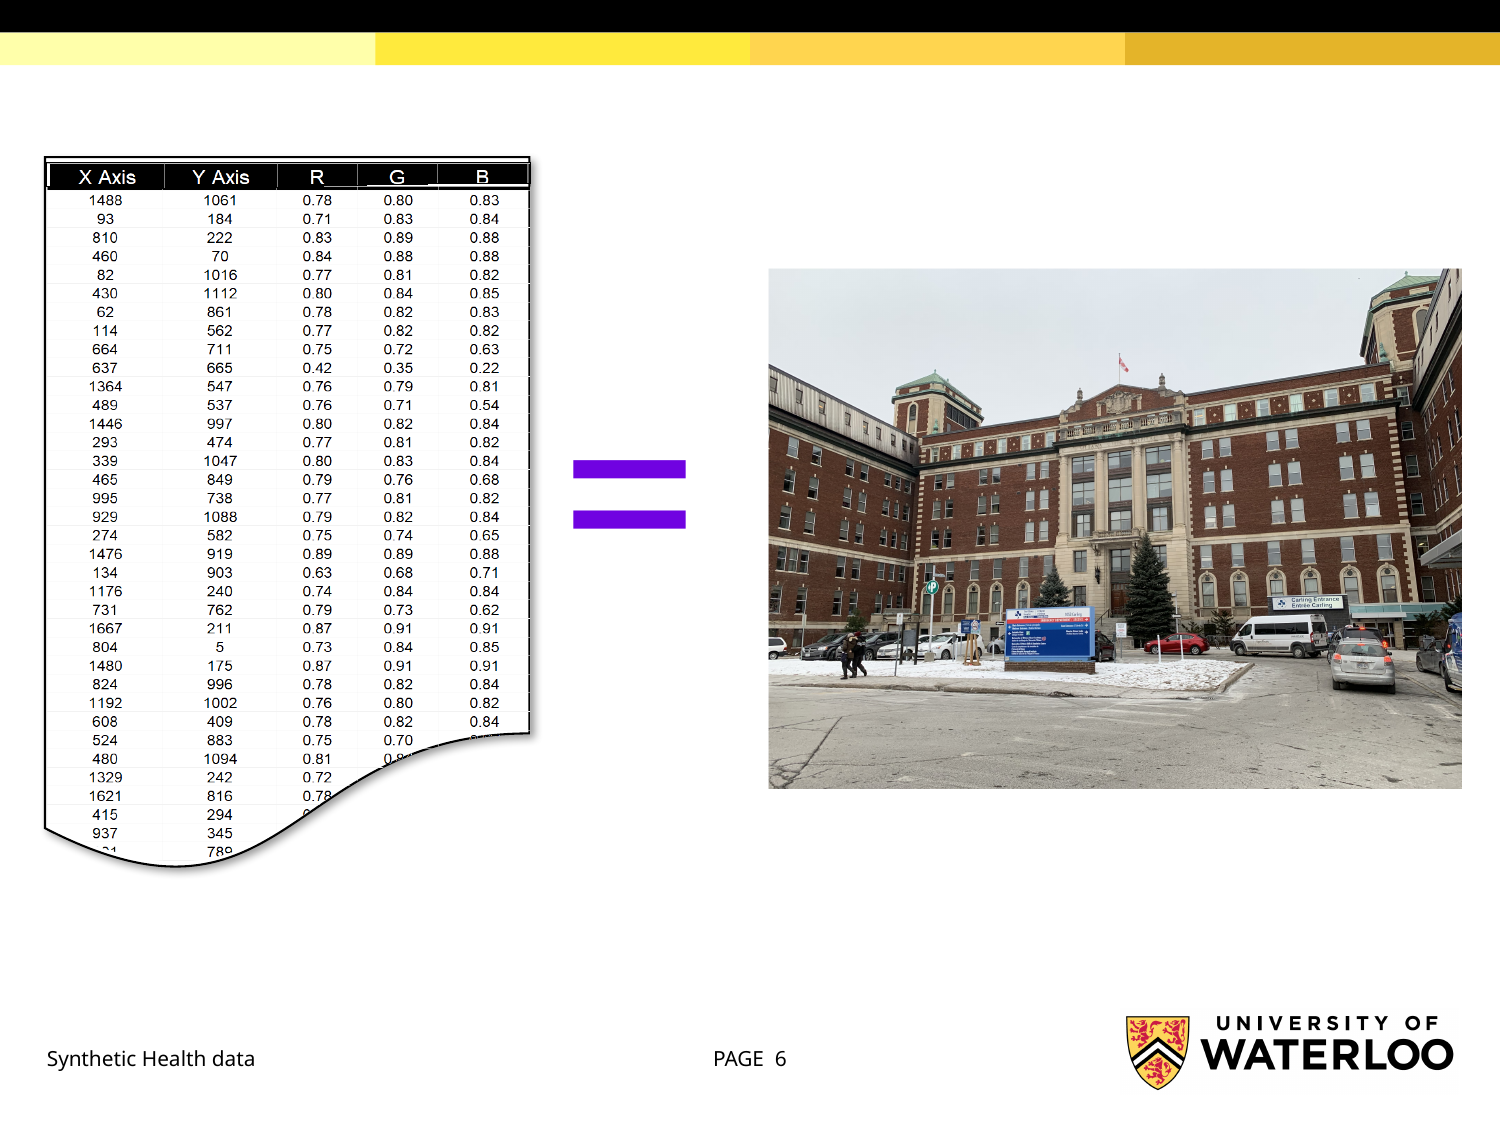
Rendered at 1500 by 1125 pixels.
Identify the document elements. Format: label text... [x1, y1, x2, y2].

footer Synthetic Health data [31, 1039, 675, 1081]
picture [1120, 1008, 1459, 1095]
picture [767, 268, 1462, 789]
slide_number PAGE 6 [678, 1039, 822, 1081]
text_box = [541, 350, 767, 617]
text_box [44, 157, 531, 876]
